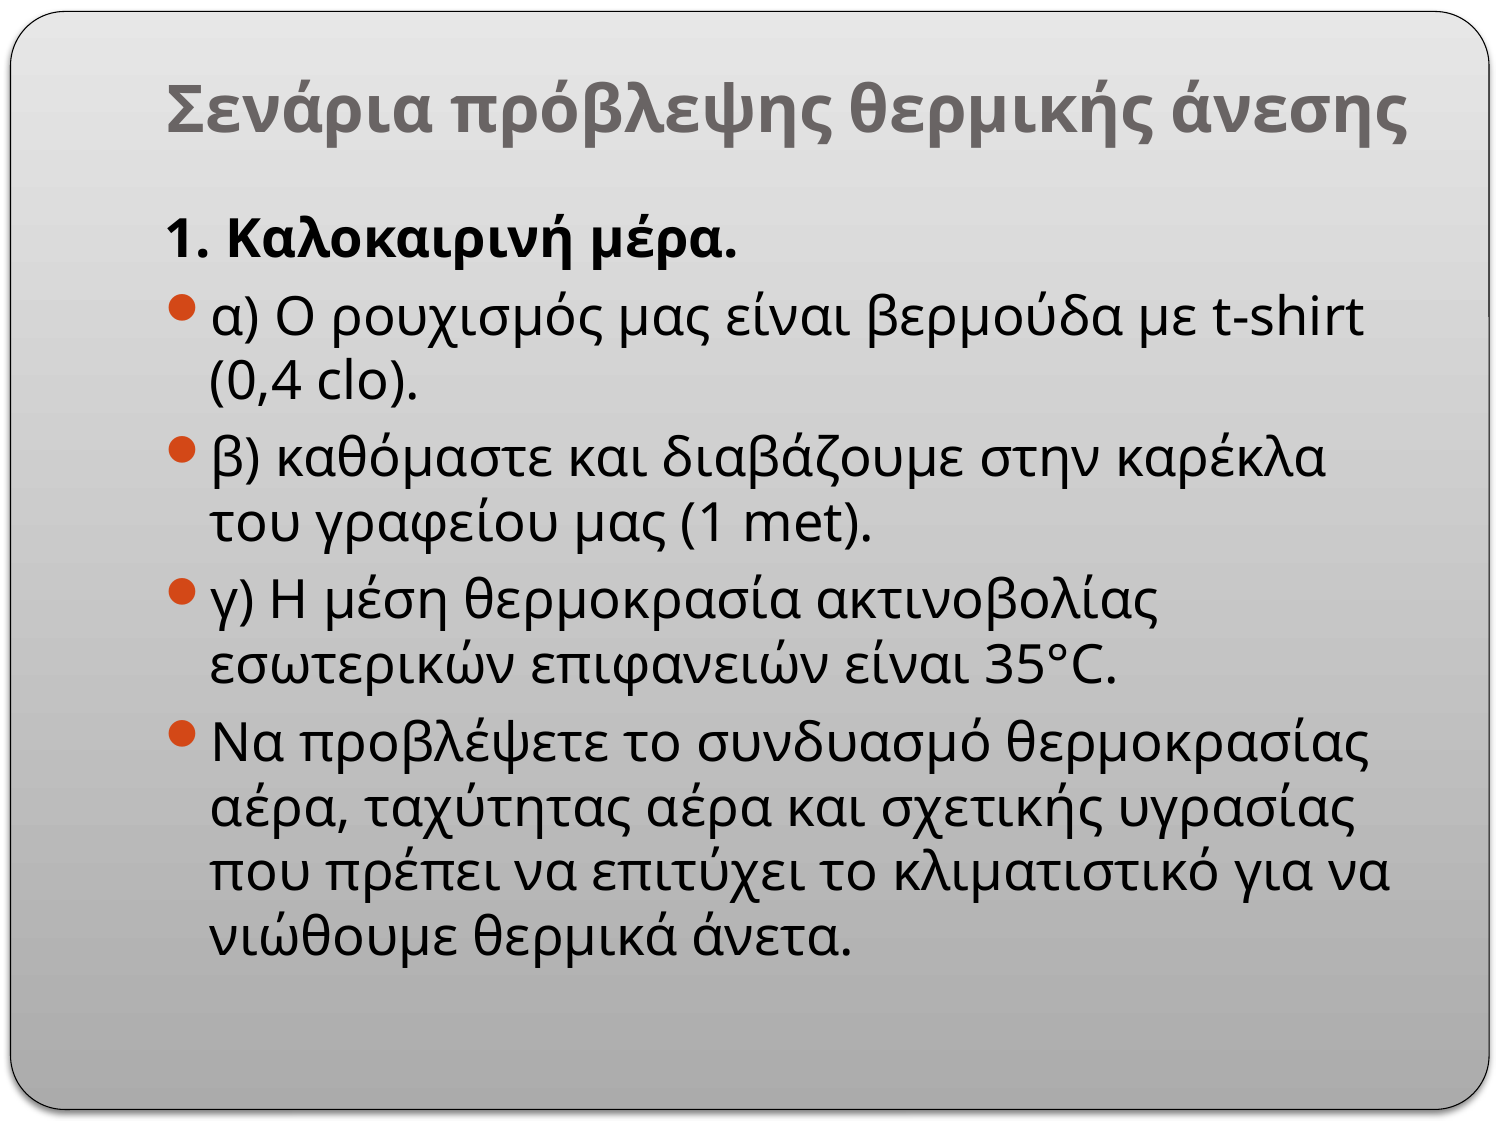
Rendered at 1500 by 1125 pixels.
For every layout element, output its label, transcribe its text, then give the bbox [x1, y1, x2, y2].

list 1. Καλοκαιρινή μέρα. α) Ο ρουχισμός μας είναι βερμούδα με t-shirt (0,4 clo). β) καθόμαστε και διαβάζουμε στην καρέκλα του γραφείου μας (1 met). γ) Η μέση θερμοκρασία ακτινοβολίας εσωτερικών επιφανειών είναι 35°C. Να προβλέψετε το συνδυασμό θερμοκρασίας αέρα, ταχύτητας αέρα και σχετικής υγρασίας που πρέπει να επιτύχει το κλιματιστικό για να νιώθουμε θερμικά άνετα. [150, 196, 1425, 1047]
title Σενάρια πρόβλεψης θερμικής άνεσης [150, 45, 1425, 161]
